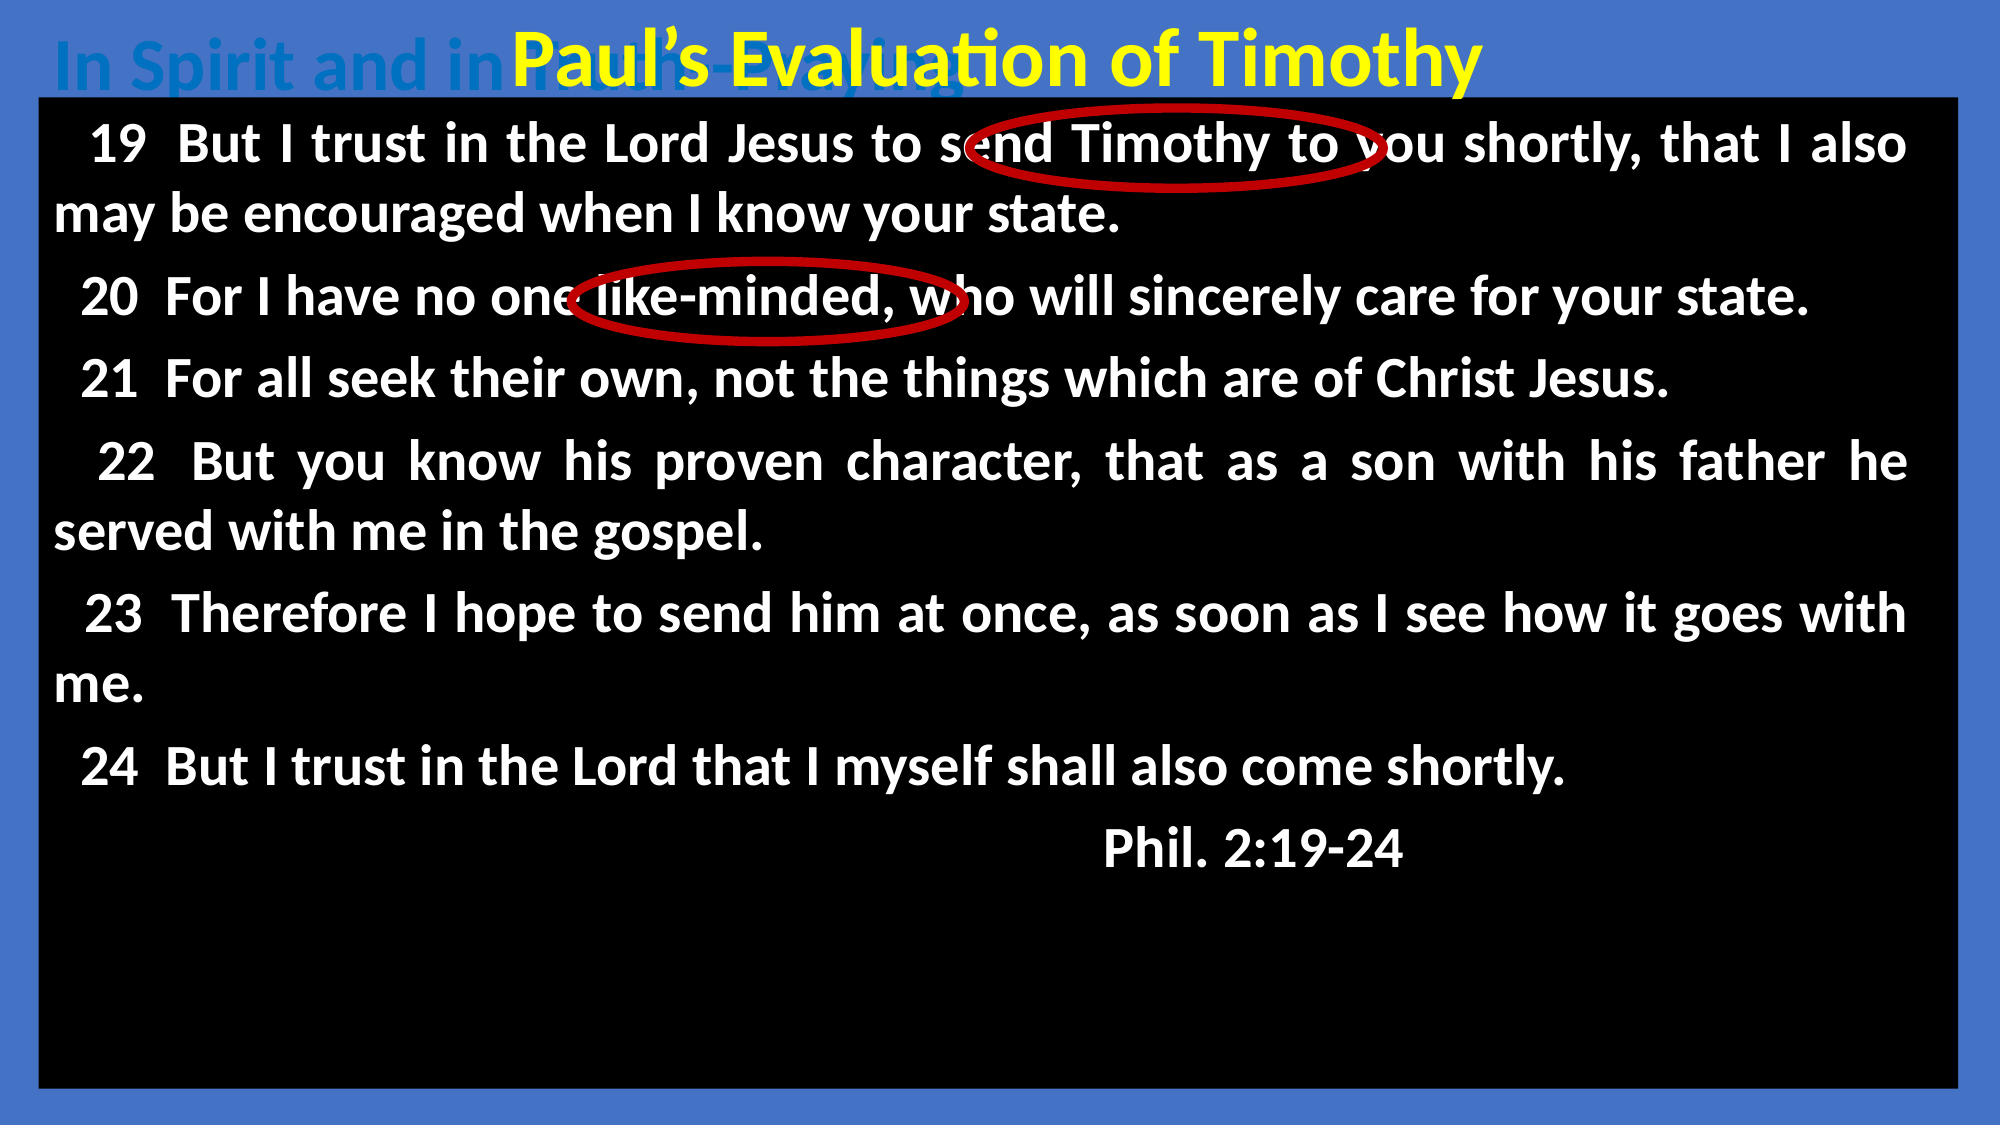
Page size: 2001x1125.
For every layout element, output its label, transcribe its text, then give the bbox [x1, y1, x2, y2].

text_box [967, 105, 1386, 191]
text_box [38, 111, 1959, 1089]
text_box [569, 259, 967, 344]
text_box 19 But I trust in the Lord Jesus to send Timothy to you shortly, that I also may be encouraged when I know your state. 20 For I have no one like-minded, who will sincerely care for your state. 21 For all seek their own, not the things which are of Christ Jesus. 22 But you know his proven character, that as a son with his father he served with me in the gospel. 23 Therefore I hope to send him at once, as soon as I see how it goes with me. 24 But I trust in the Lord that I myself shall also come shortly. Phil. 2:19-24 [38, 97, 1925, 887]
text_box Paul’s Evaluation of Timothy [38, 0, 1959, 111]
